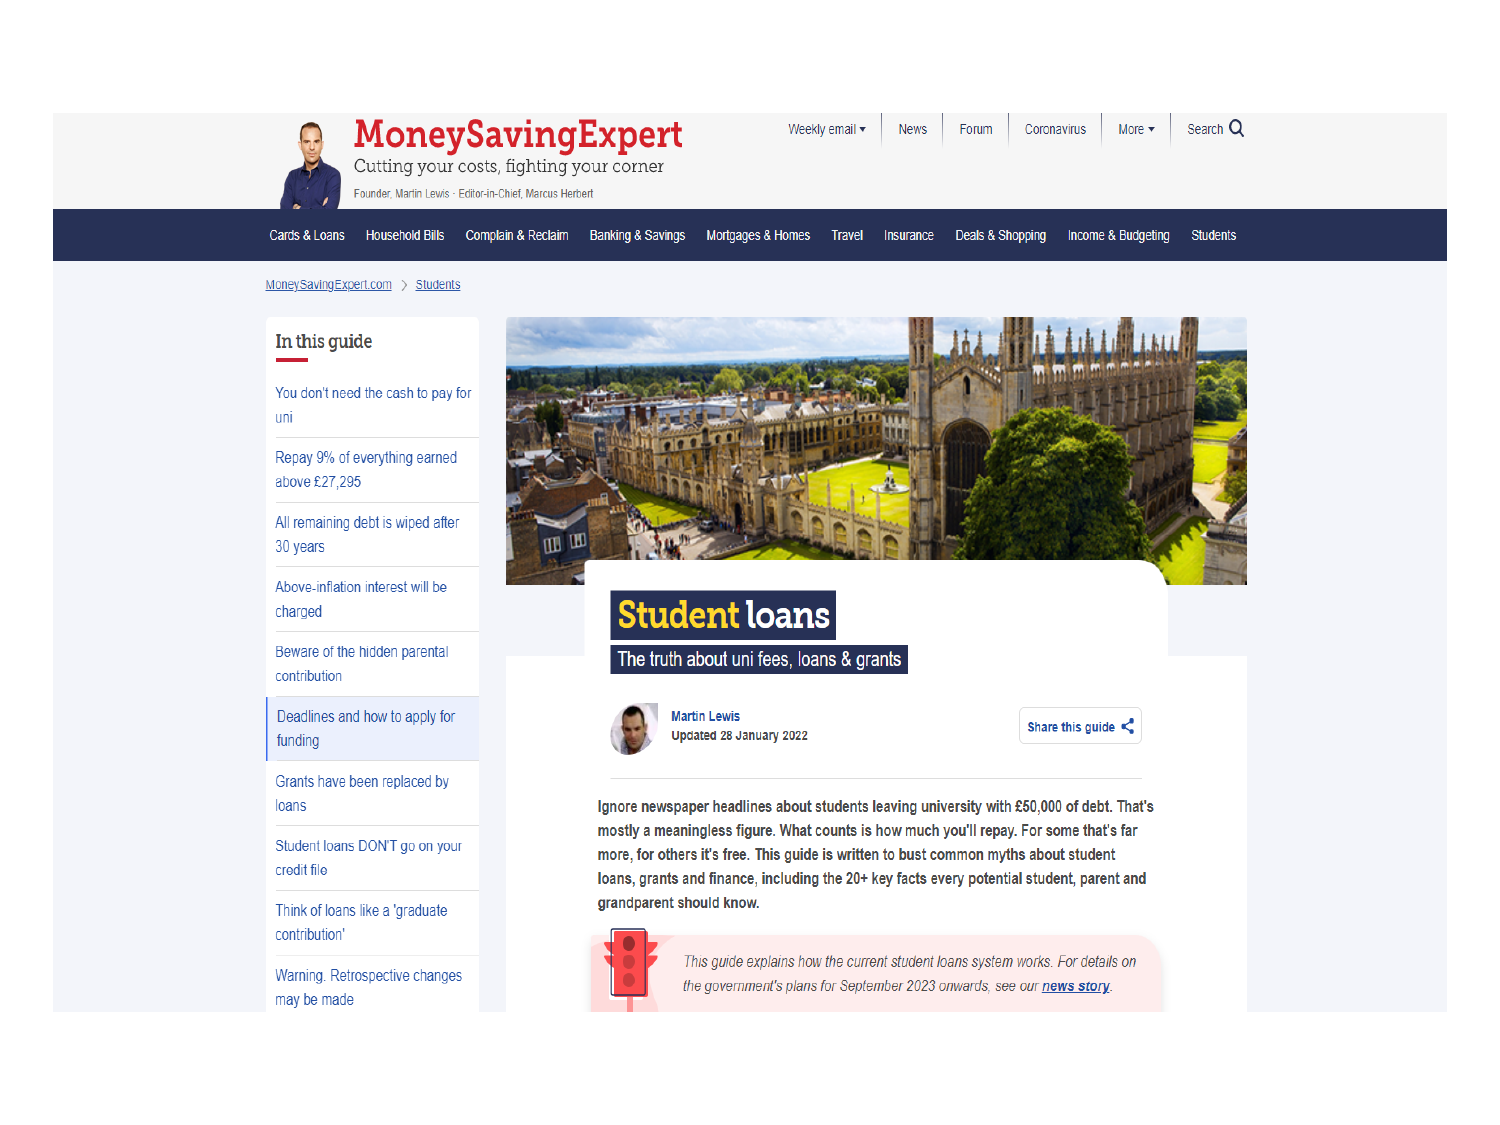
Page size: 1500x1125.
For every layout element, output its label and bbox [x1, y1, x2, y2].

text_box [52, 113, 1448, 1012]
